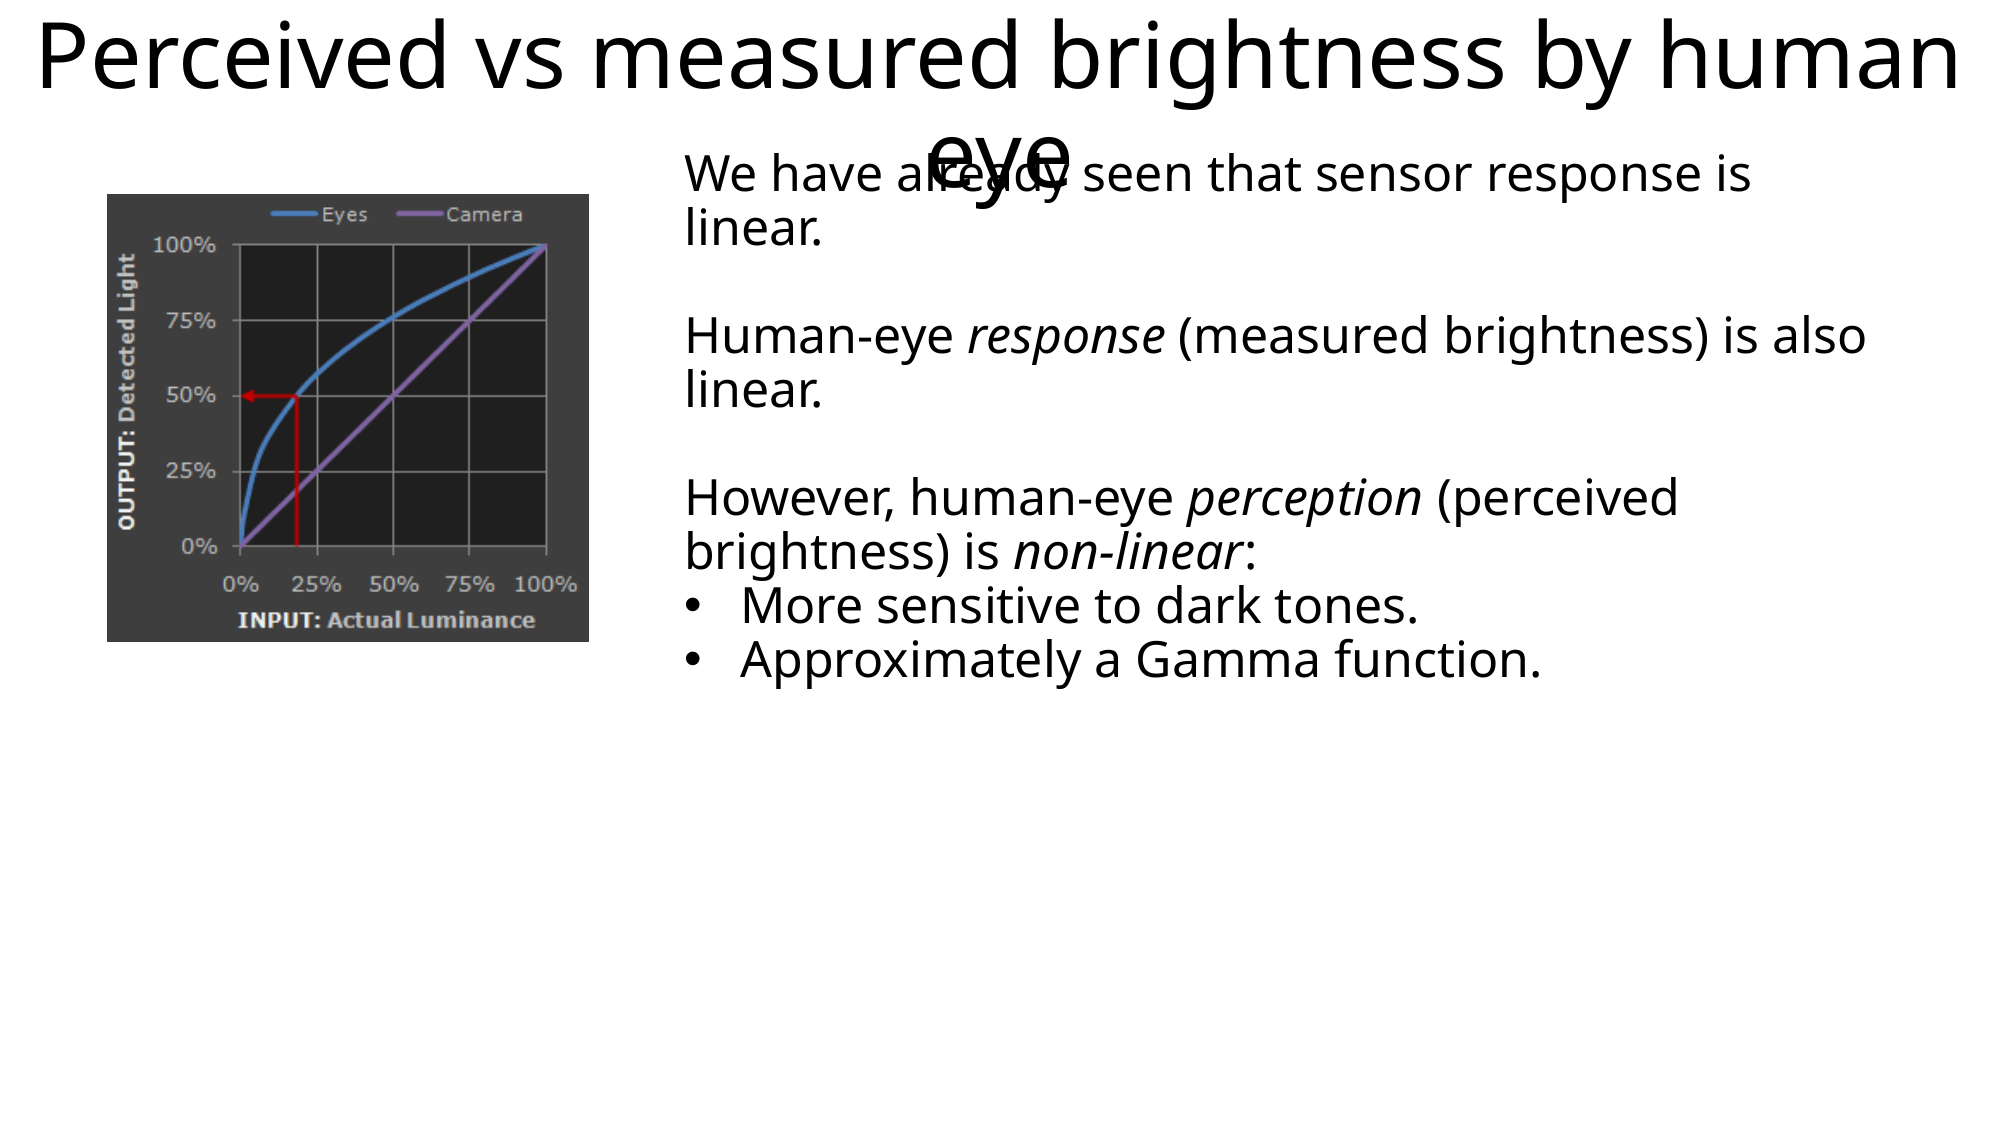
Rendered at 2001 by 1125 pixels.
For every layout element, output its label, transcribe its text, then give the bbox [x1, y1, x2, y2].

title Perceived vs measured brightness by human eye [0, 0, 2000, 218]
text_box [107, 194, 1893, 642]
